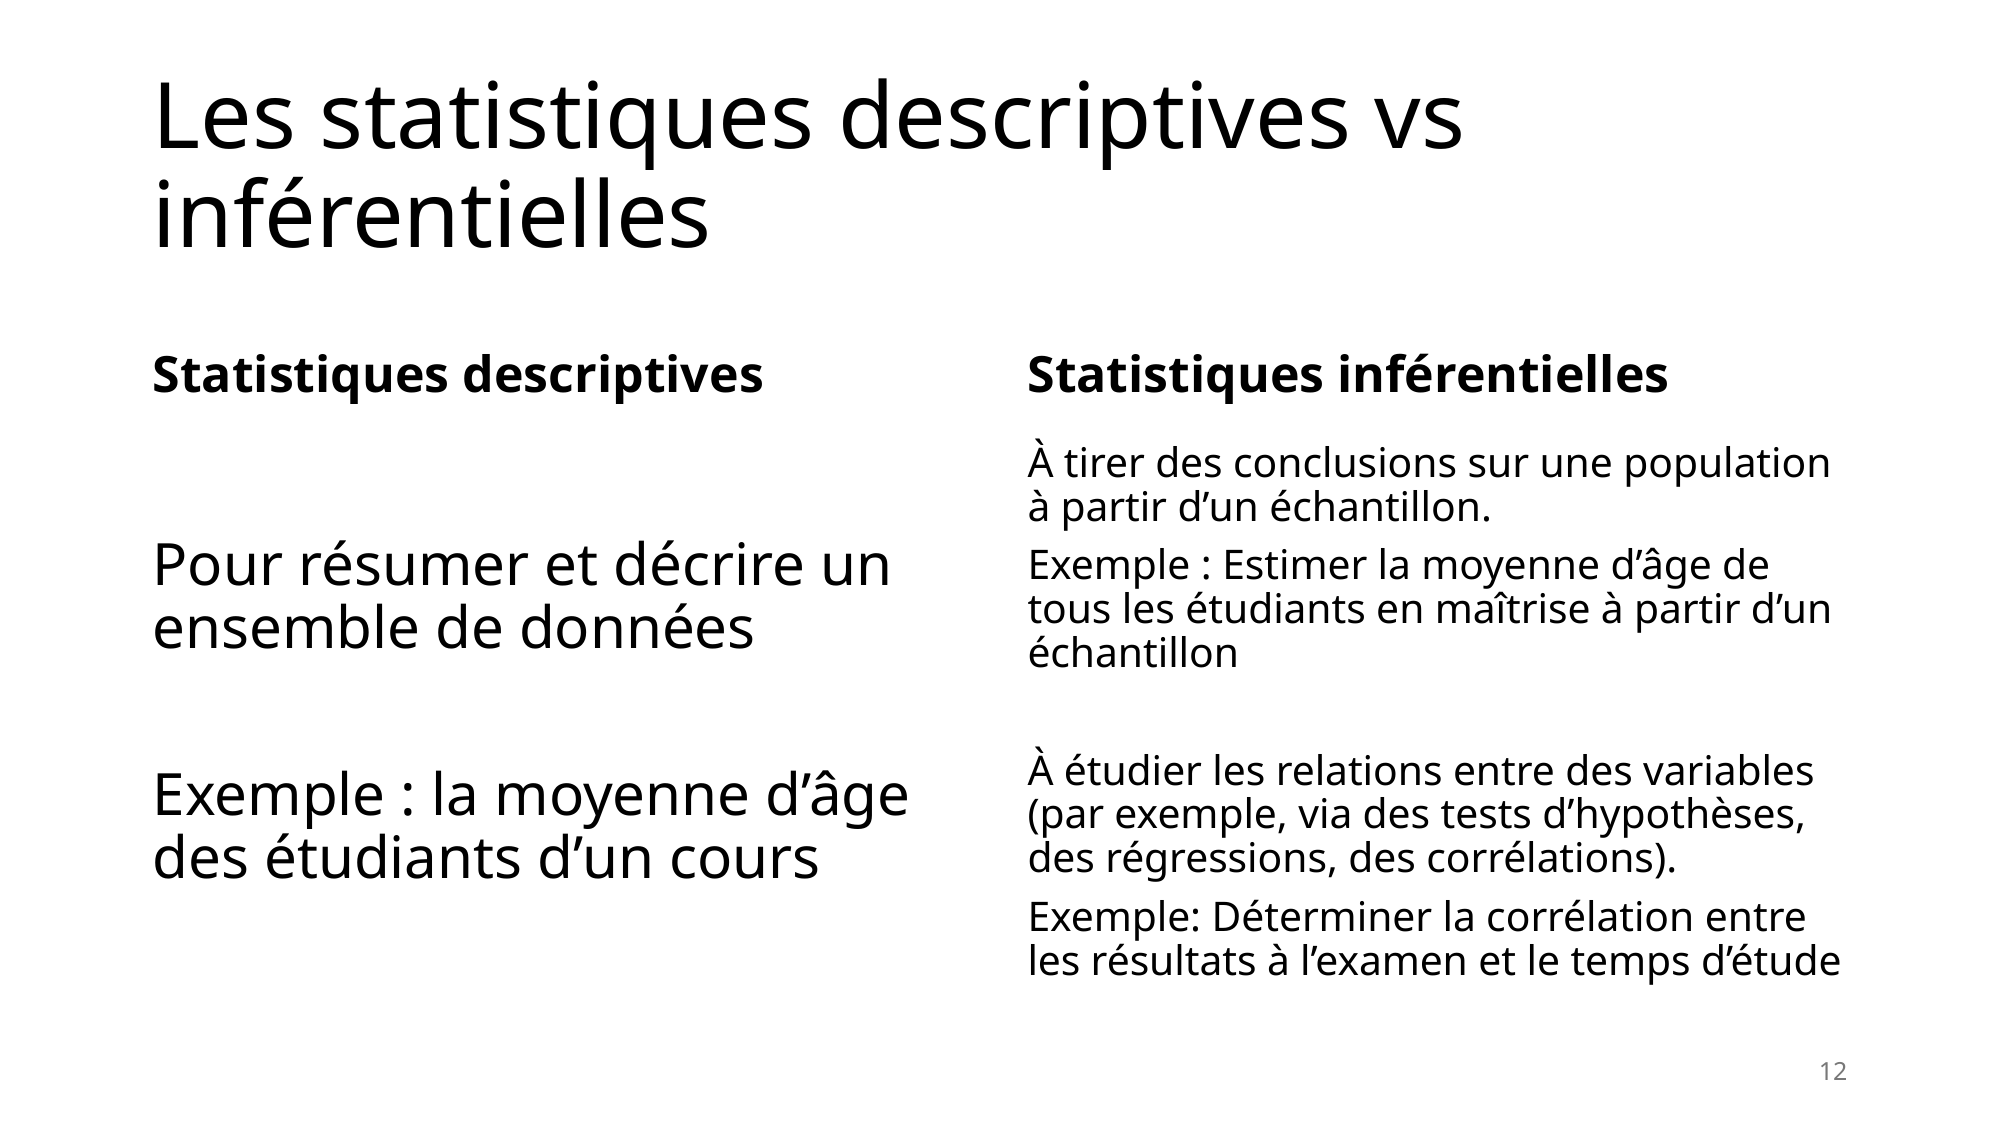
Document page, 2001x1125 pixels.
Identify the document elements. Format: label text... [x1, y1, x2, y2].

list Statistiques descriptives [137, 275, 984, 410]
list Statistiques inférentielles [1012, 275, 1863, 410]
title Les statistiques descriptives vs inférentielles [137, 59, 1863, 278]
list À tirer des conclusions sur une population à partir d’un échantillon. Exemple : Estimer la moyenne d’âge de tous les étudiants en maîtrise à partir d’un échantillon À étudier les relations entre des variables (par exemple, via des tests d’hypothèses, des régressions, des corrélations). Exemple: Déterminer la corrélation entre les résultats à l’examen et le temps d’étude [1012, 410, 1863, 1016]
list Pour résumer et décrire un ensemble de données Exemple : la moyenne d’âge des étudiants d’un cours [137, 410, 984, 1016]
slide_number 12 [1412, 1042, 1863, 1103]
